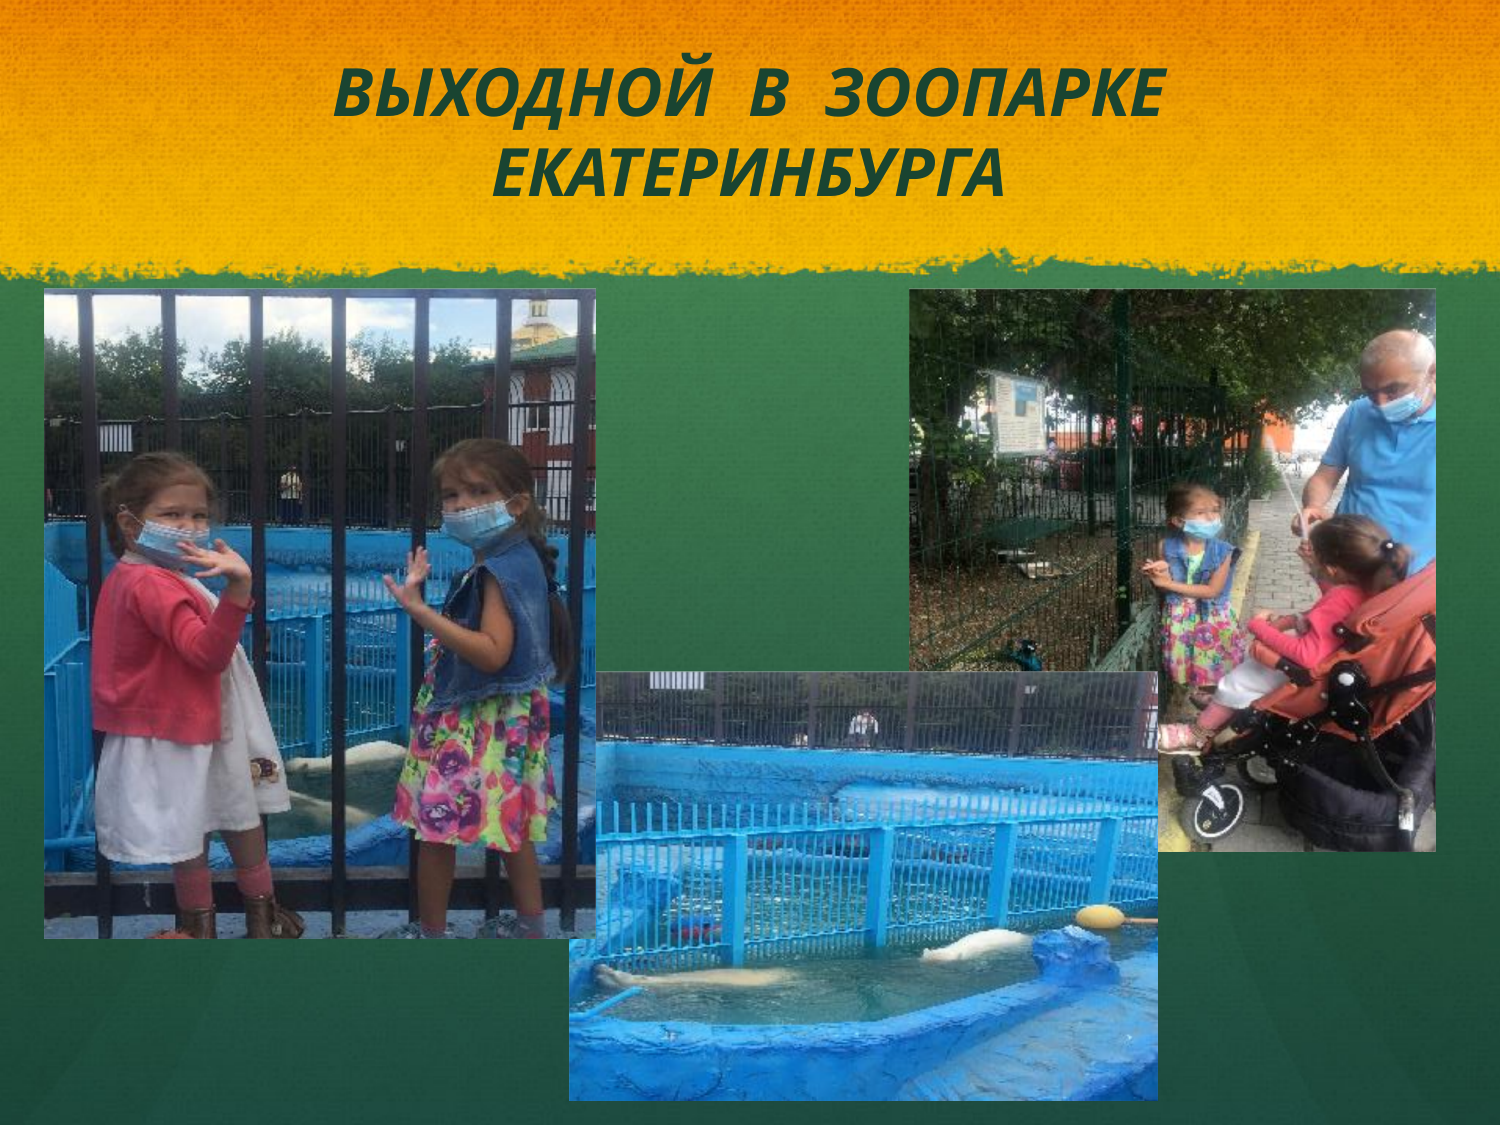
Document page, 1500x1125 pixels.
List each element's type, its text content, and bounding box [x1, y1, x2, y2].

title ВЫХОДНОЙ В ЗООПАРКЕ ЕКАТЕРИНБУРГА [125, 13, 1375, 246]
picture [0, 0, 1500, 1125]
